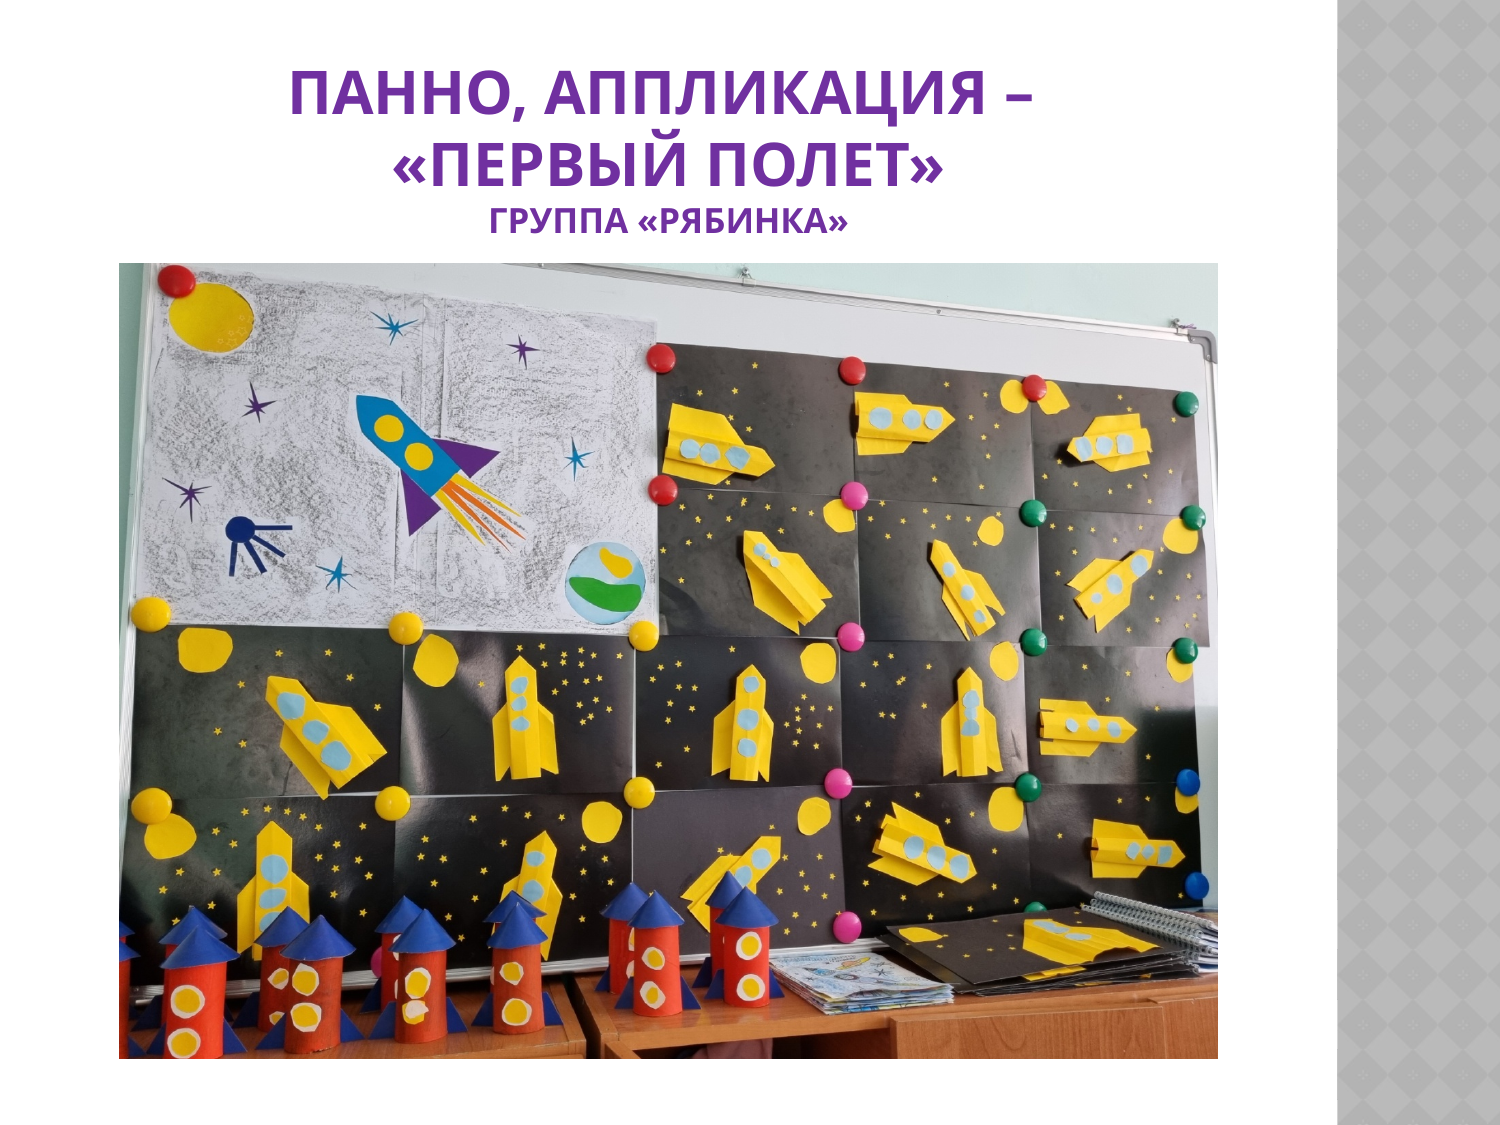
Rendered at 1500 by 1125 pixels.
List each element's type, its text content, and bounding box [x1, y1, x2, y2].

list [119, 263, 1219, 1060]
title Панно, аппликация – «Первый полет» группа «Рябинка» [75, 52, 1263, 240]
